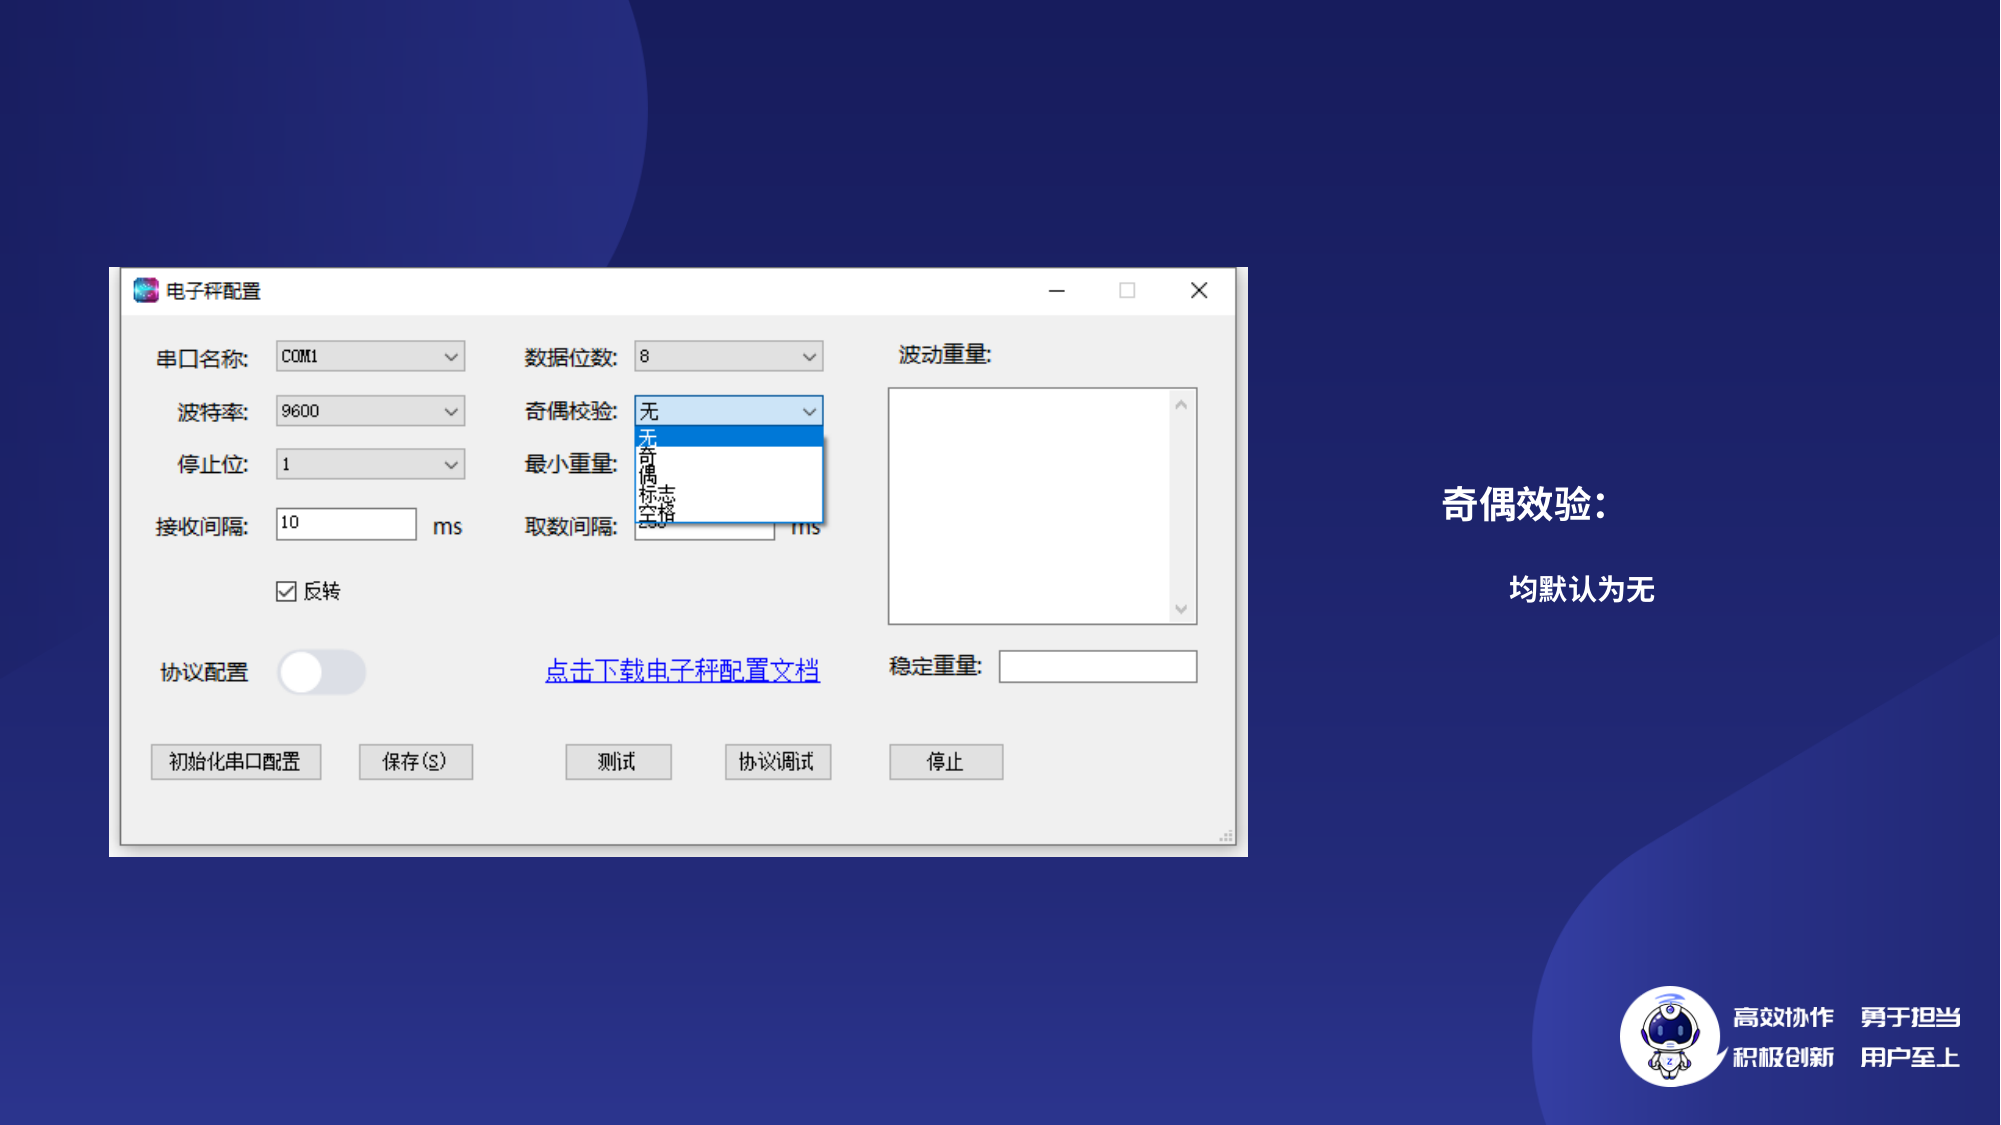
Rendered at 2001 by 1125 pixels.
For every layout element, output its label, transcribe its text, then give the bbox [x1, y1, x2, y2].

text_box 奇偶效验： 均默认为无 [1427, 474, 1671, 614]
picture [0, 0, 2000, 1125]
